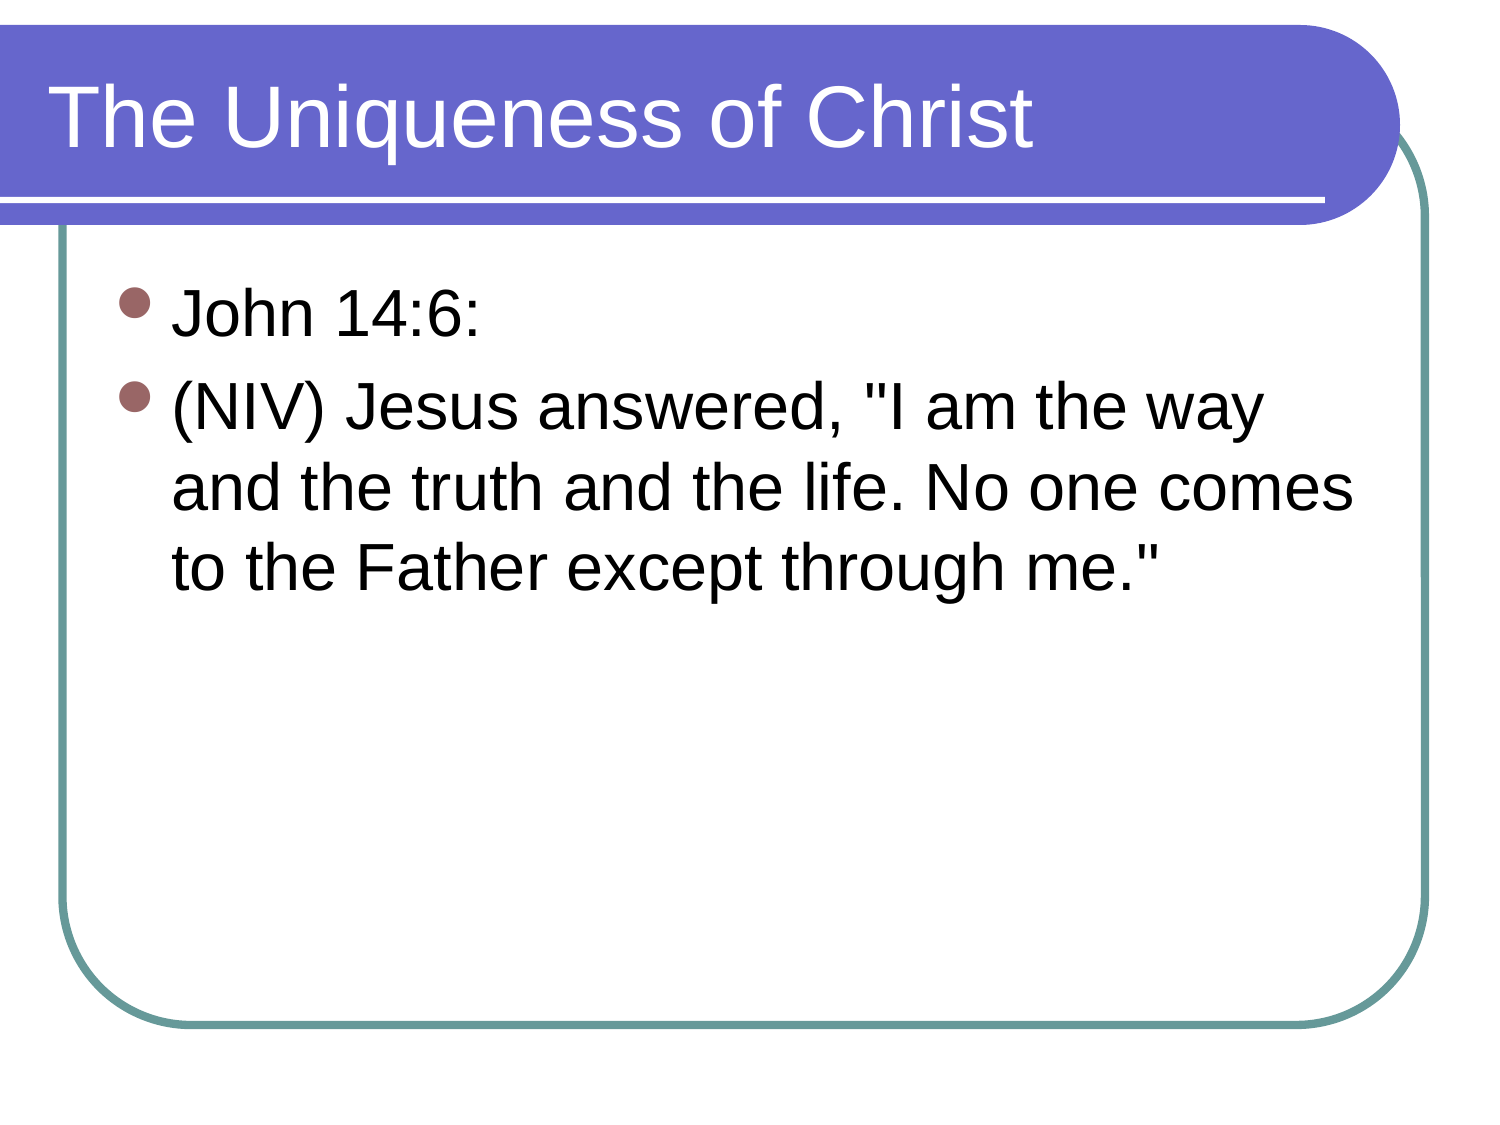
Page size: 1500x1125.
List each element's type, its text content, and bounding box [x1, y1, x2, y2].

title The Uniqueness of Christ [32, 37, 1347, 188]
list John 14:6: (NIV) Jesus answered, "I am the way and the truth and the life. No one comes to the Father except through me." [99, 262, 1400, 988]
